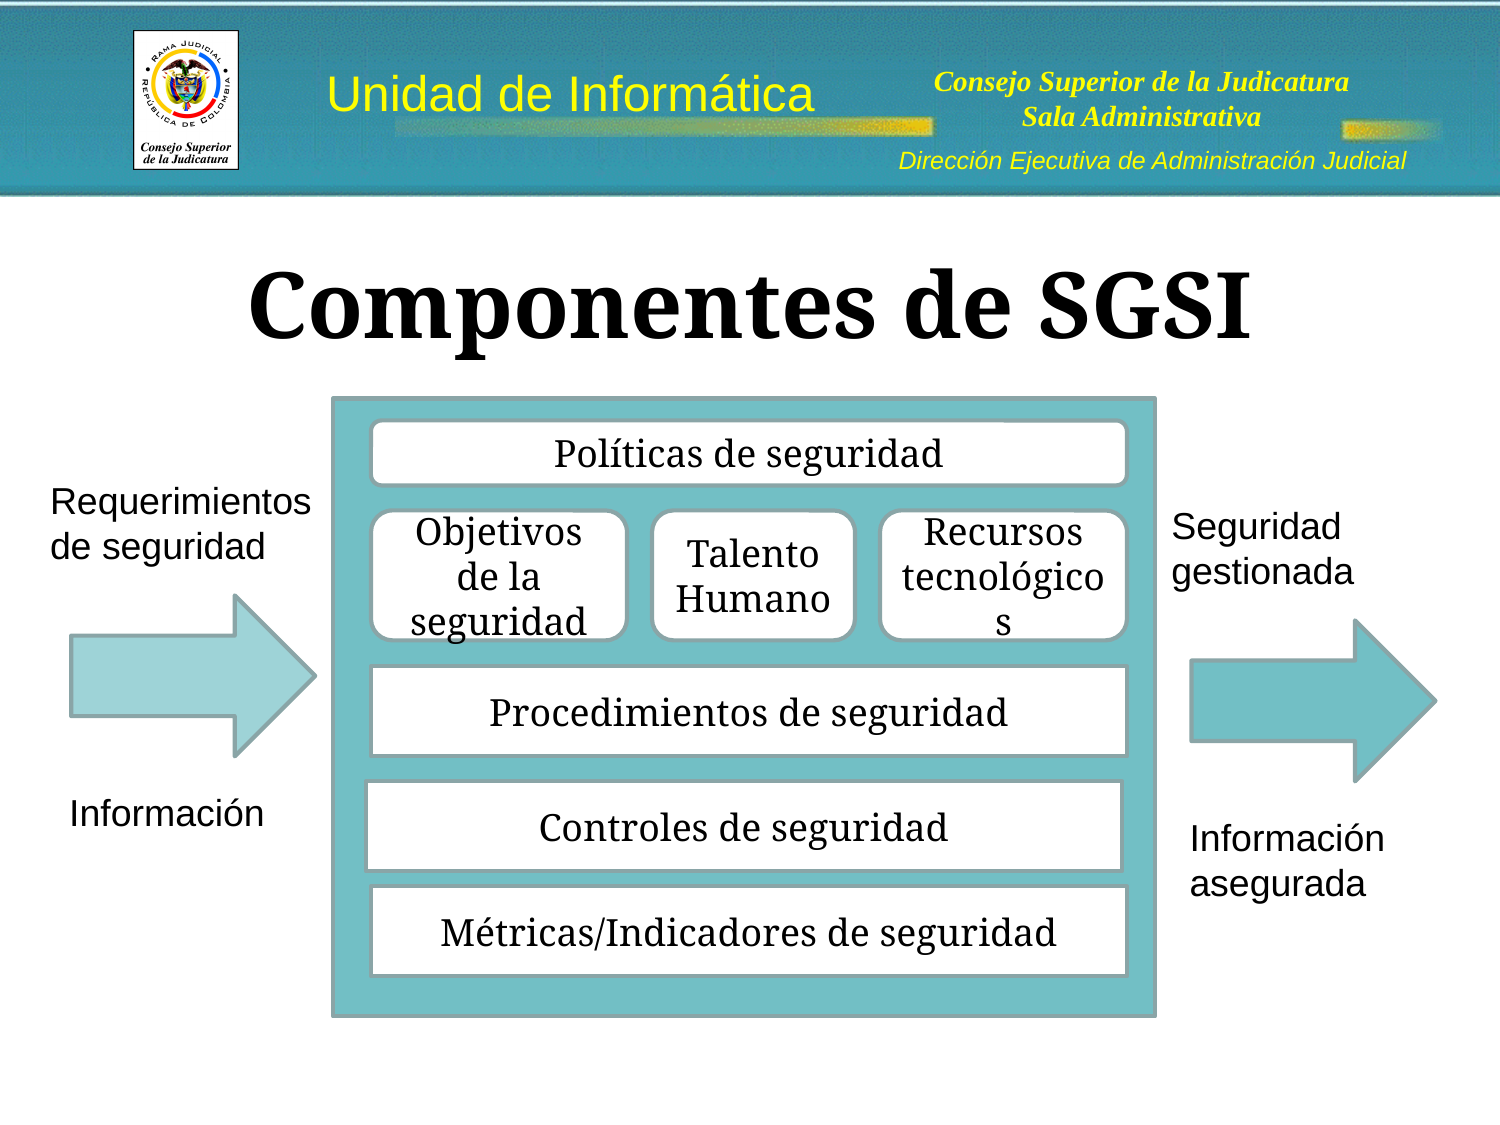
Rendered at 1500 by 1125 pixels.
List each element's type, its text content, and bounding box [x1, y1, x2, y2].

text_box Talento Humano [649, 508, 858, 643]
text_box Requerimientos de seguridad [35, 469, 337, 575]
text_box [331, 396, 1157, 1018]
text_box Información [54, 781, 280, 842]
text_box Seguridad gestionada [1156, 494, 1370, 600]
text_box Procedimientos de seguridad [369, 664, 1129, 758]
text_box Recursos tecnológicos [877, 508, 1130, 643]
text_box Información asegurada [1174, 806, 1400, 912]
title Componentes de SGSI [75, 208, 1425, 396]
text_box [69, 593, 318, 759]
text_box Políticas de seguridad [368, 418, 1130, 488]
text_box Objetivos de la seguridad [368, 508, 630, 643]
text_box [1189, 618, 1438, 784]
text_box Controles de seguridad [364, 779, 1124, 873]
text_box Métricas/Indicadores de seguridad [369, 884, 1129, 978]
picture [0, 0, 1500, 197]
